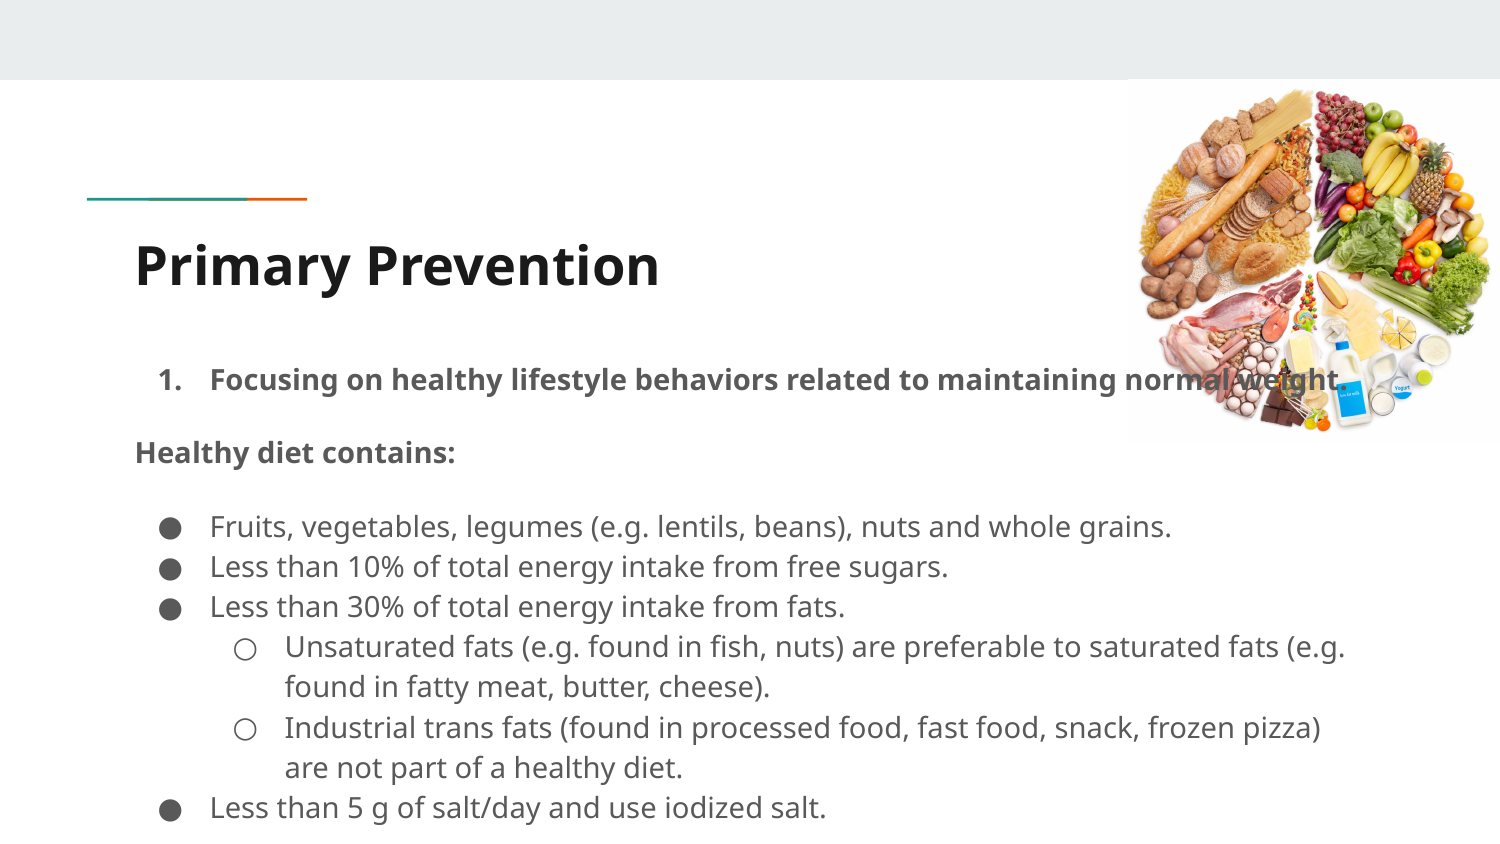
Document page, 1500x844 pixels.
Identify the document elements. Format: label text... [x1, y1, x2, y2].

list Focusing on healthy lifestyle behaviors related to maintaining normal weight. Healthy diet contains: Fruits, vegetables, legumes (e.g. lentils, beans), nuts and whole grains. Less than 10% of total energy intake from free sugars. Less than 30% of total energy intake from fats. Unsaturated fats (e.g. found in fish, nuts) are preferable to saturated fats (e.g. found in fatty meat, butter, cheese). Industrial trans fats (found in processed food, fast food, snack, frozen pizza) are not part of a healthy diet. Less than 5 g of salt/day and use iodized salt. [119, 341, 1381, 712]
title Primary Prevention [119, 216, 1123, 305]
picture [1128, 78, 1500, 443]
